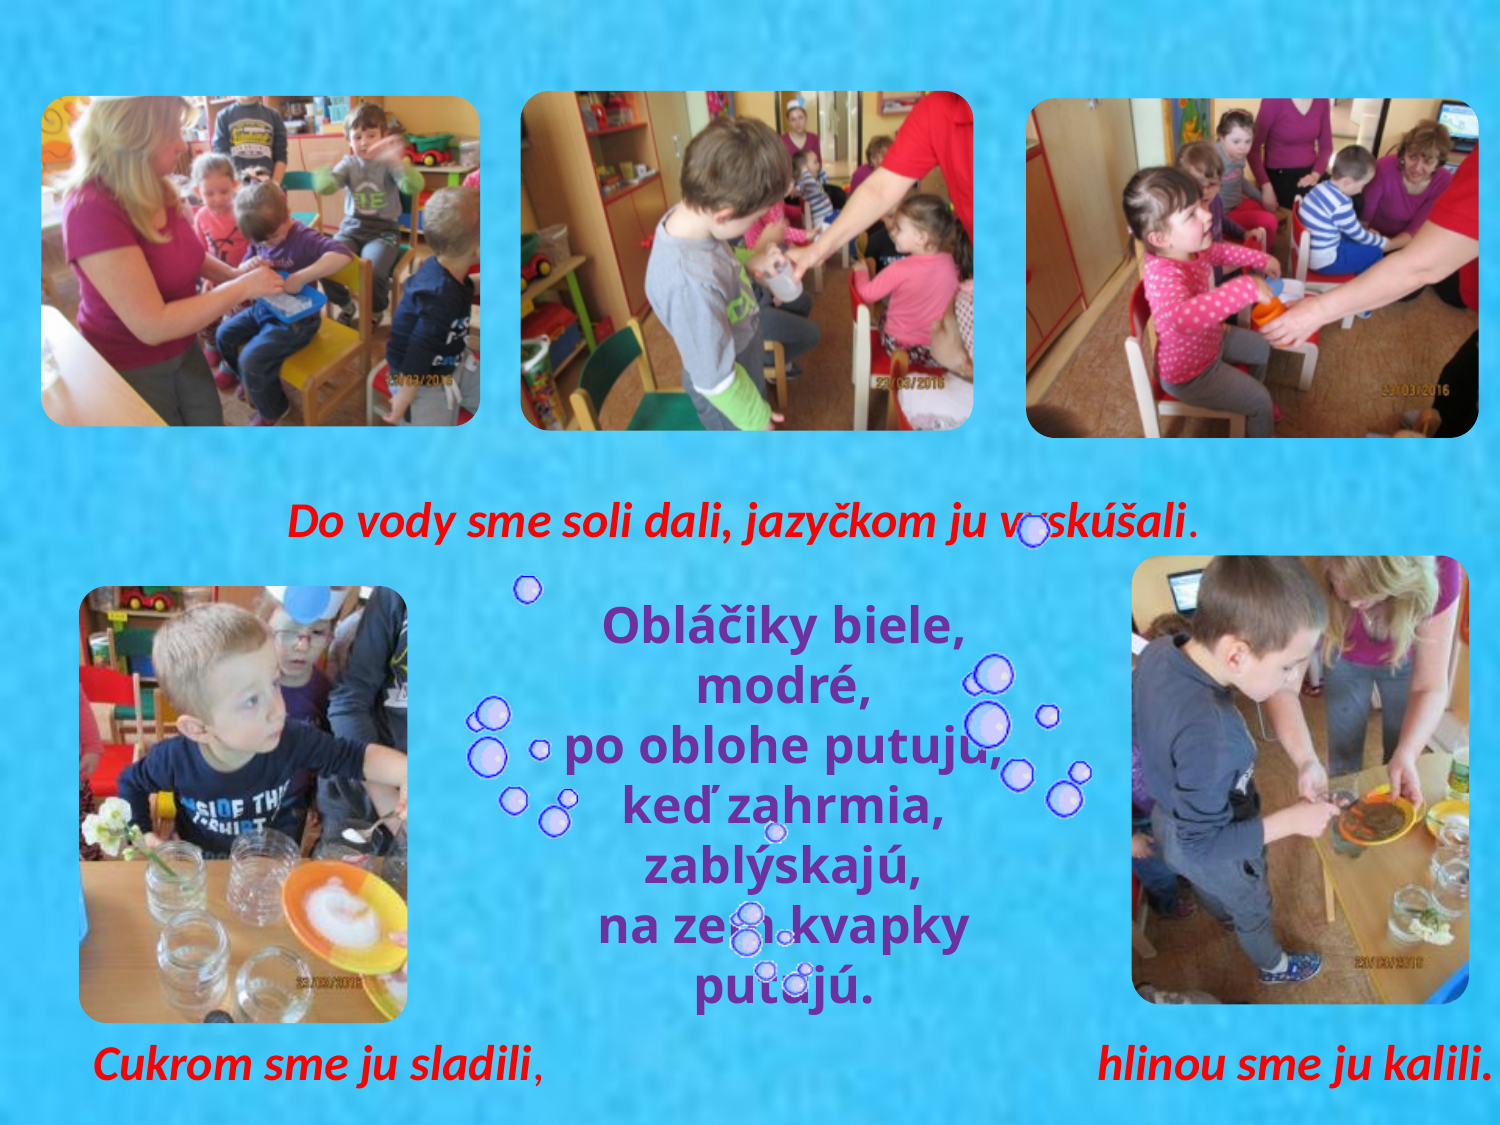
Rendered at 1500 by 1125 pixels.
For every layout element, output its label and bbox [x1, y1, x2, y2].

list [0, 0, 1500, 1125]
picture [24, 90, 1500, 974]
picture [714, 611, 828, 1083]
